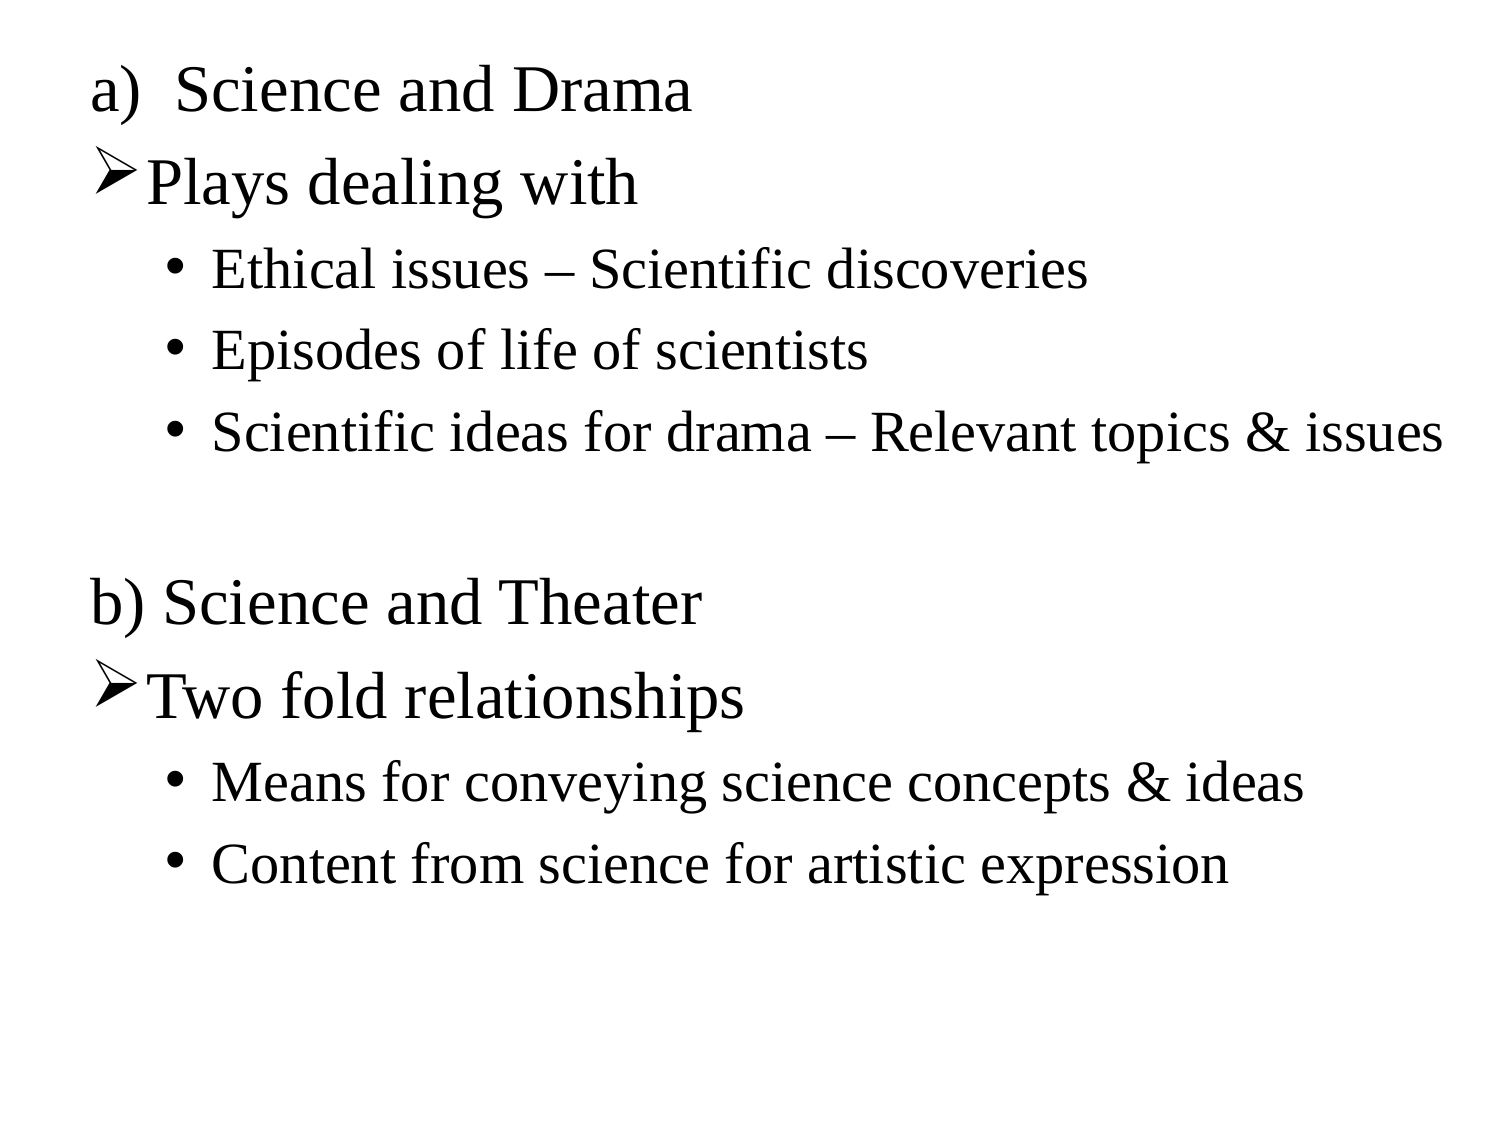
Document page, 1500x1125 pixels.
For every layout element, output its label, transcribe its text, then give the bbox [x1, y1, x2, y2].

list Science and Drama Plays dealing with Ethical issues – Scientific discoveries Episodes of life of scientists Scientific ideas for drama – Relevant topics & issues b) Science and Theater Two fold relationships Means for conveying science concepts & ideas Content from science for artistic expression [75, 37, 1463, 1088]
